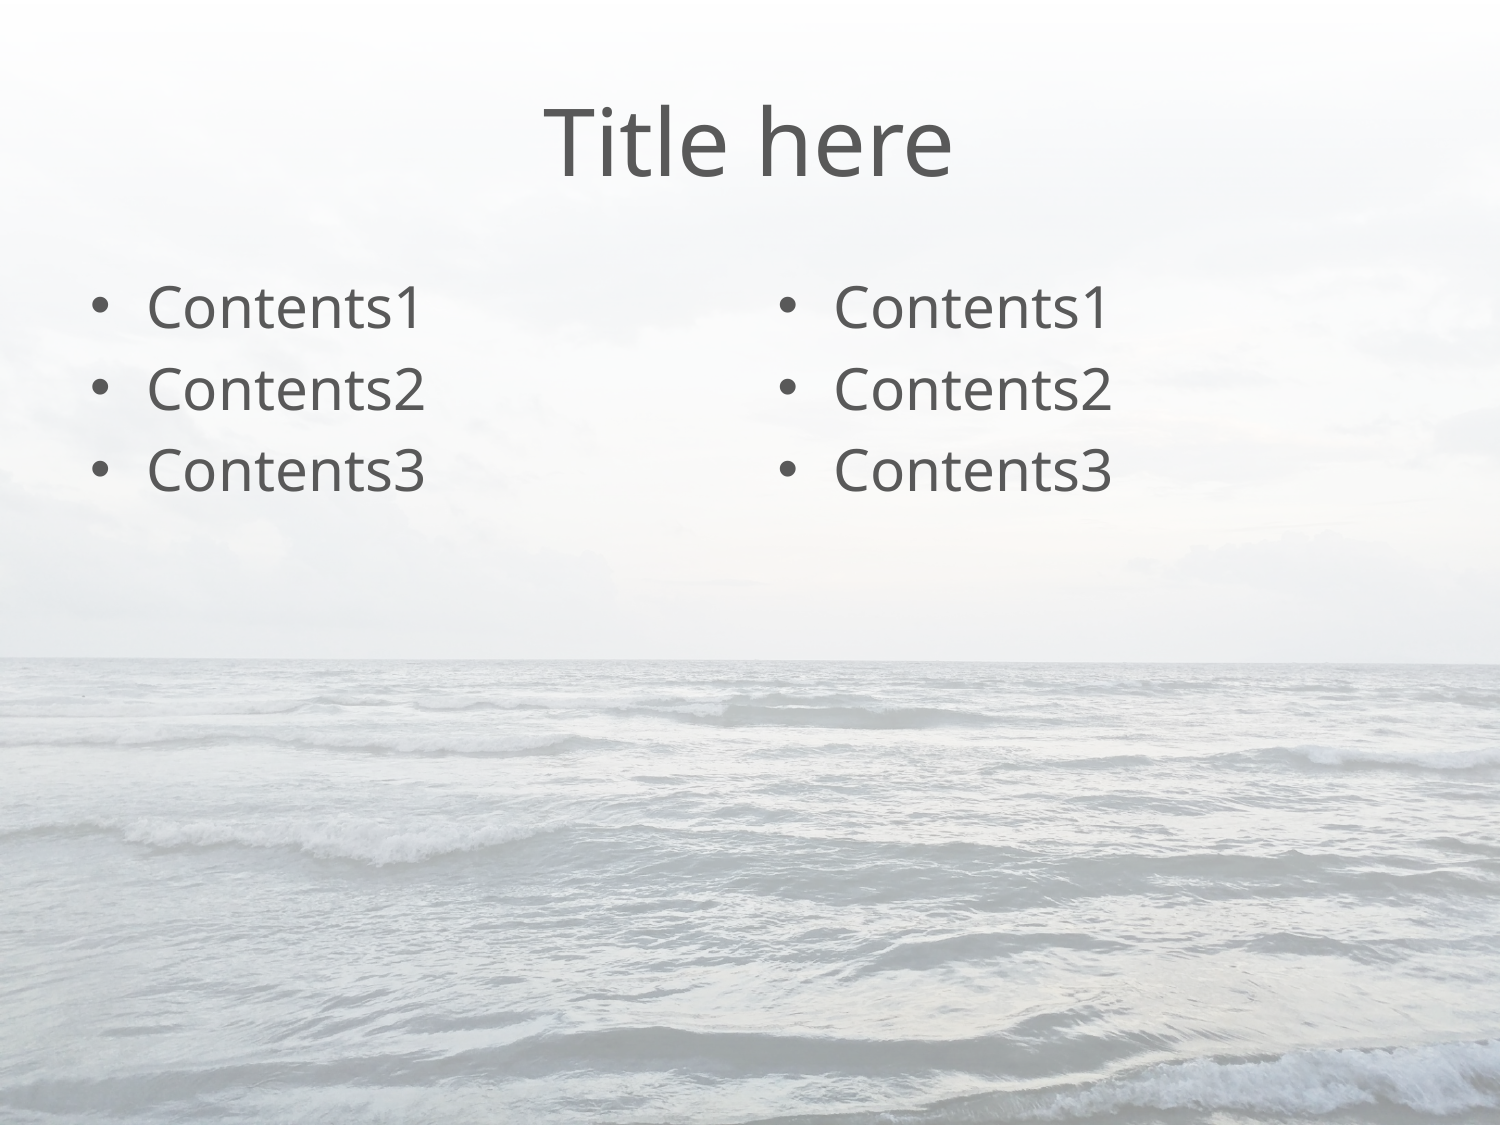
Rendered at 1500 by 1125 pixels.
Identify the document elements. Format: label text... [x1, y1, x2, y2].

title Title here [75, 45, 1425, 233]
list Contents1 Contents2 Contents3 [75, 262, 738, 1005]
text_box [0, 0, 1500, 1125]
list Contents1 Contents2 Contents3 [762, 262, 1425, 1005]
